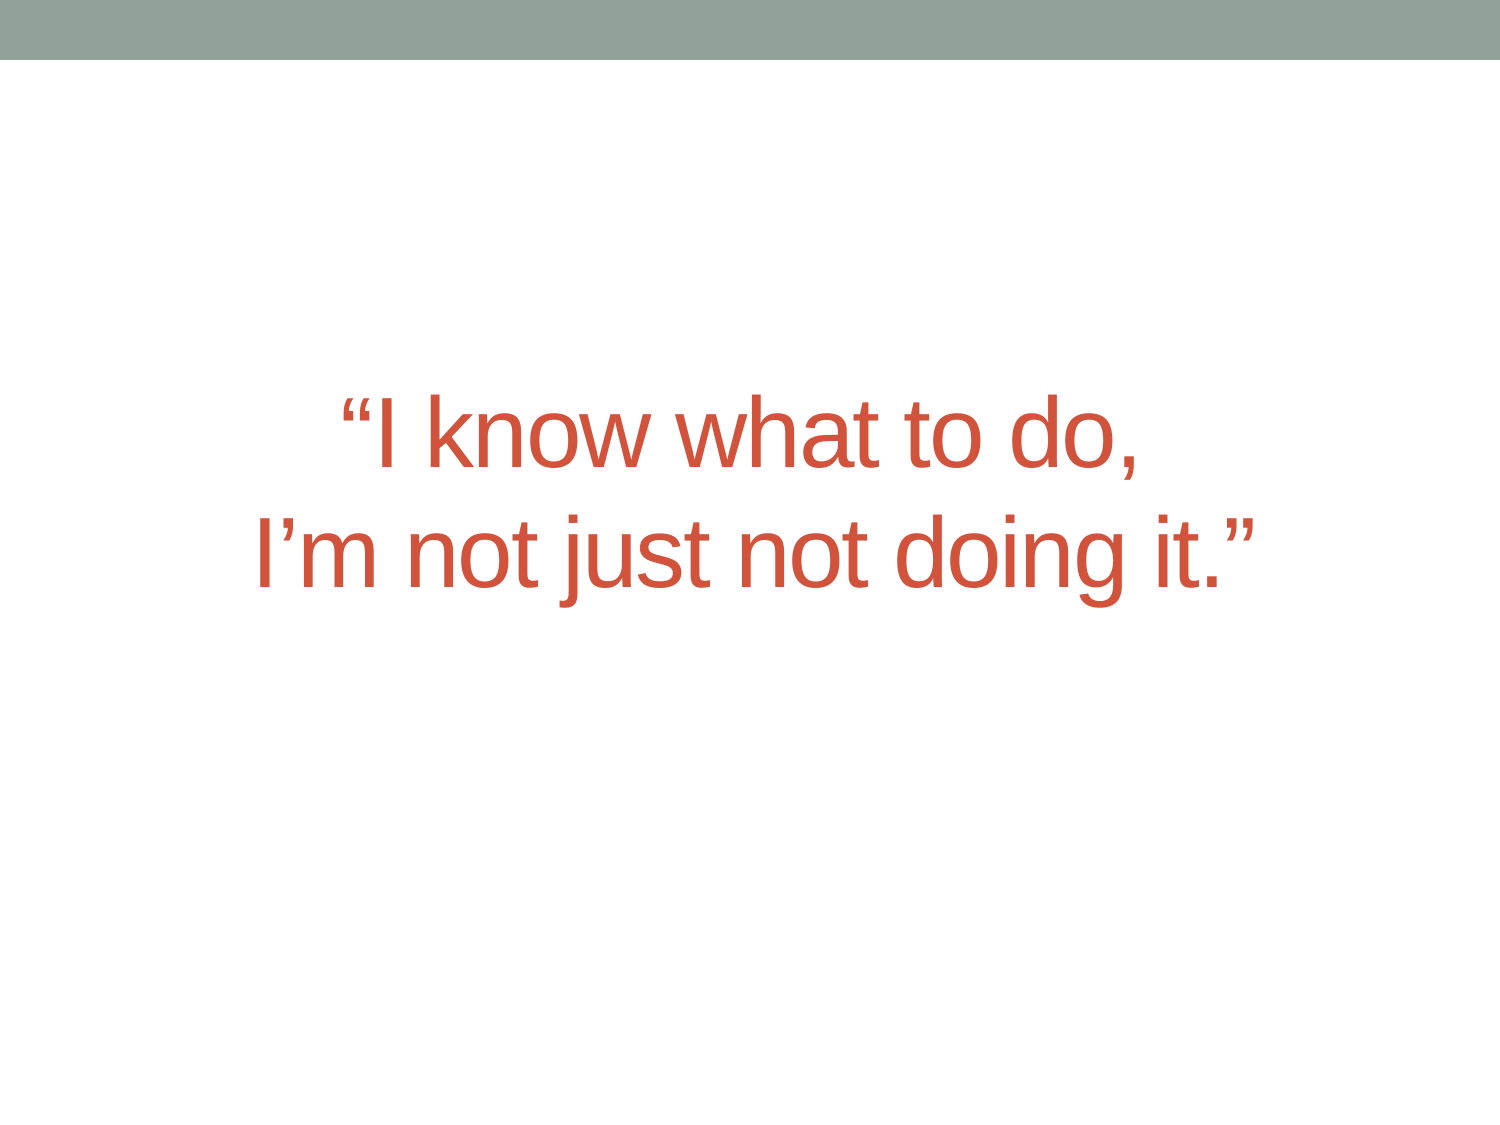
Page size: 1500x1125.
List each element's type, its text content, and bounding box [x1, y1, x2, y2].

title “I know what to do, I’m not just not doing it.” [200, 361, 1310, 613]
